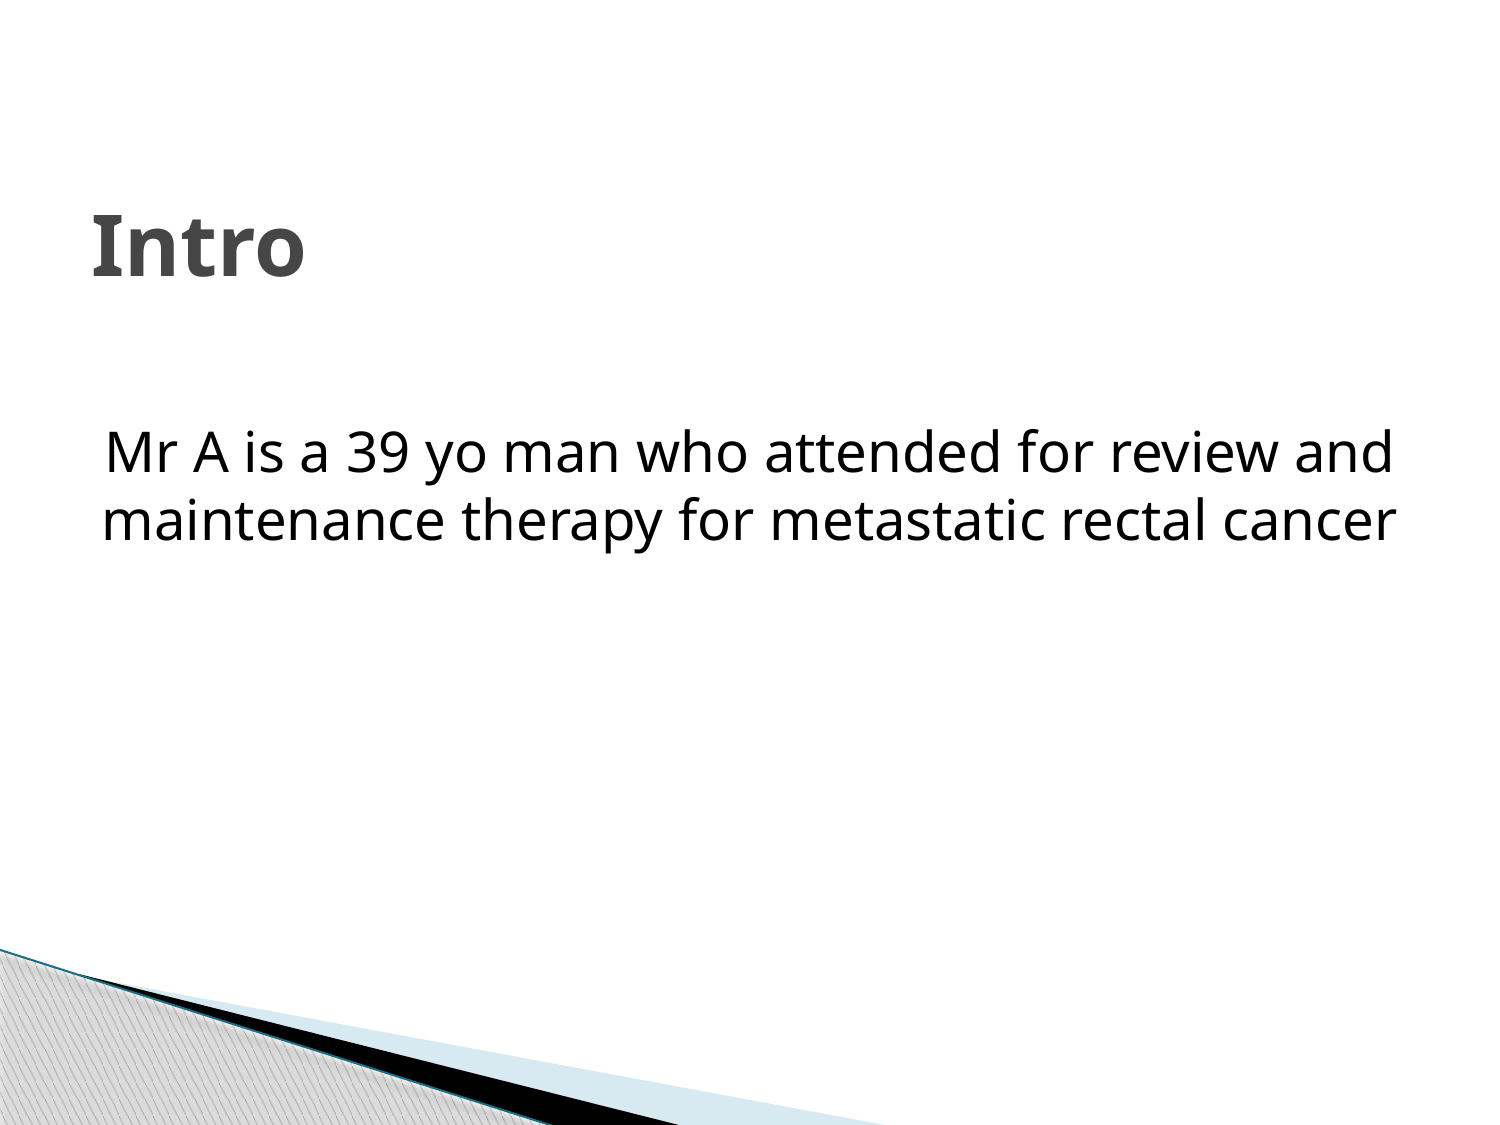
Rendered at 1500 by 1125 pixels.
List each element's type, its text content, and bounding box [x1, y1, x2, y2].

title Intro [76, 149, 1427, 337]
list Mr A is a 39 yo man who attended for review and maintenance therapy for metastatic rectal cancer [75, 408, 1425, 1005]
